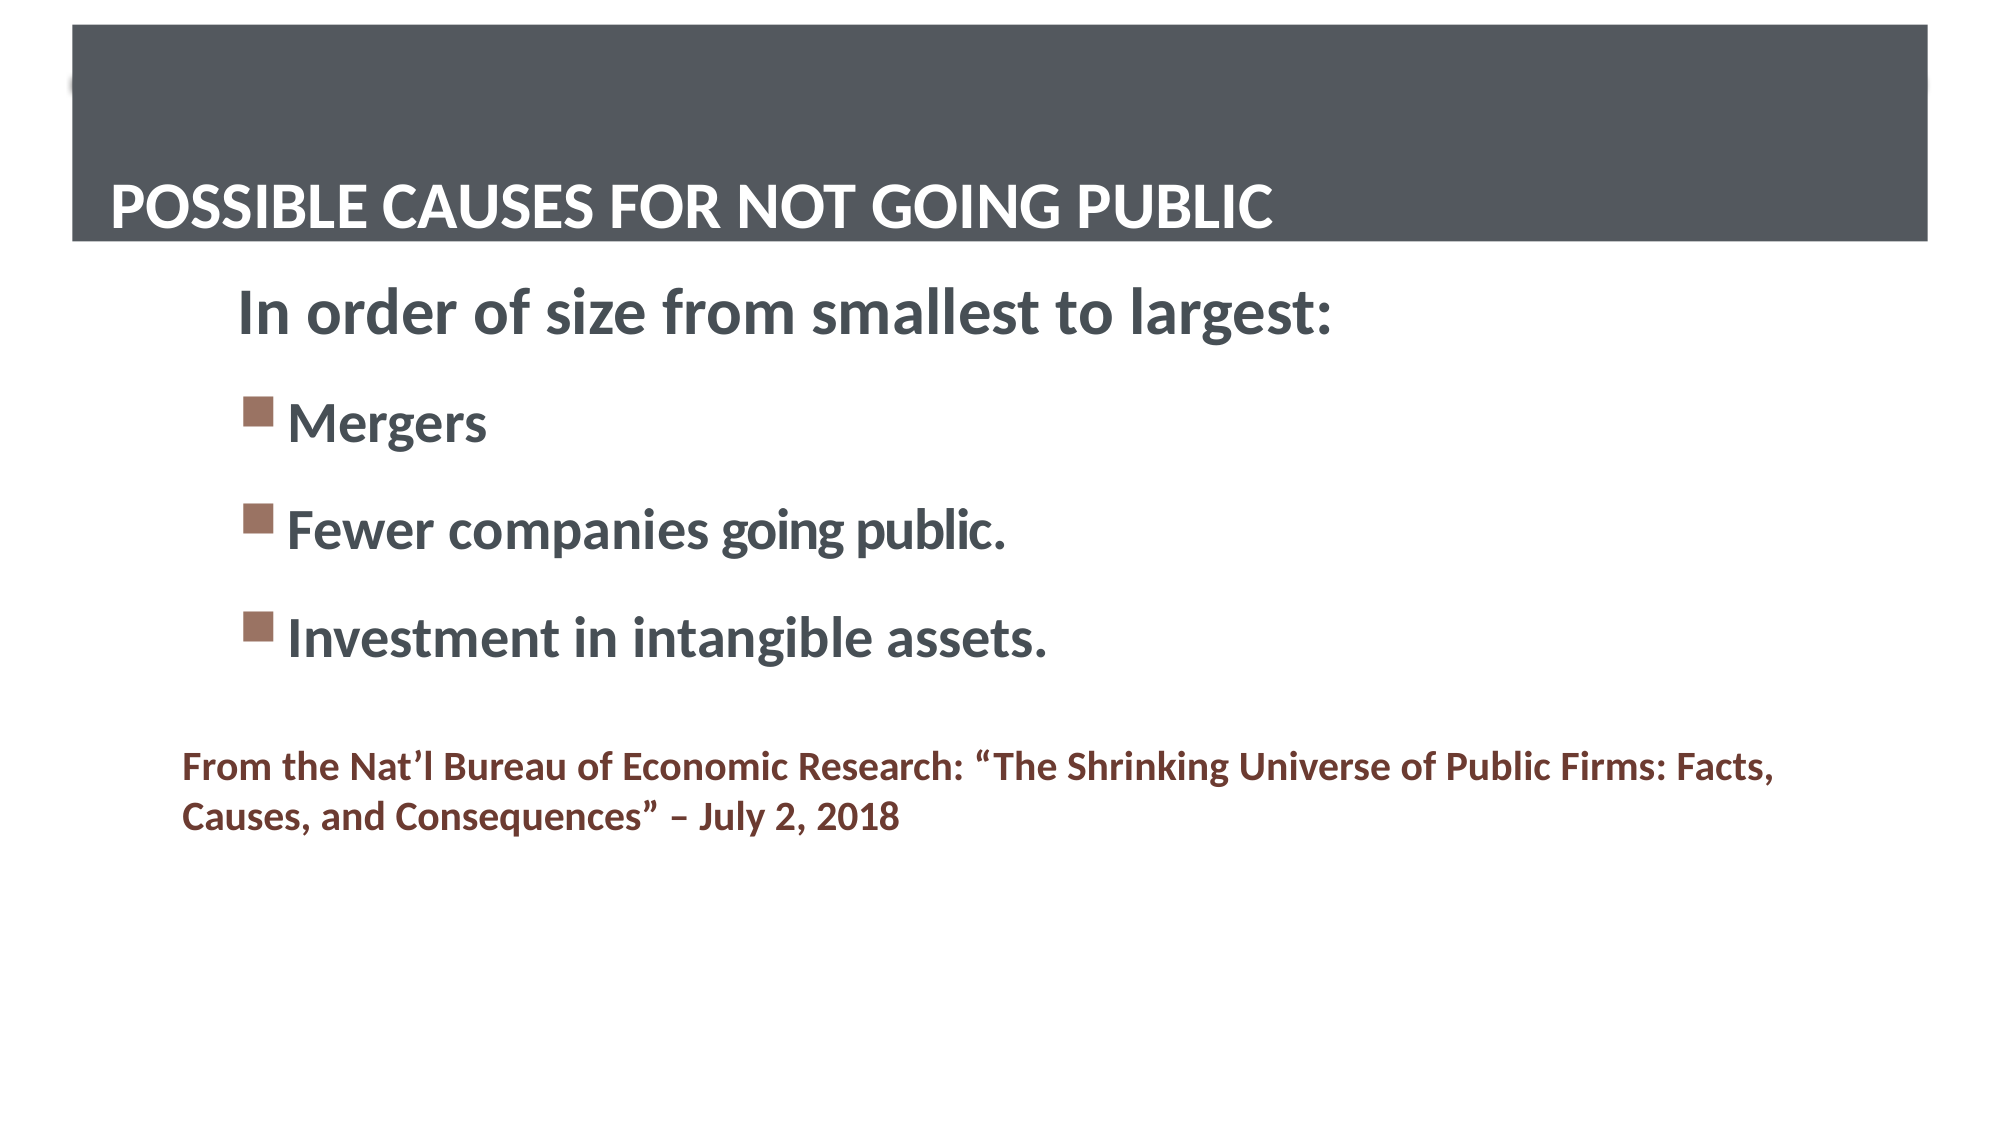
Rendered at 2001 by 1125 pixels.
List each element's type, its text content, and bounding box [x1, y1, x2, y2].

title Possible CAUSES for Not going public [72, 24, 1928, 242]
text_box In order of size from smallest to largest: Mergers Fewer companies going public. Investment in intangible assets. From the Nat’l Bureau of Economic Research: “The Shrinking Universe of Public Firms: Facts, Causes, and Consequences” – July 2, 2018 [182, 265, 1849, 909]
